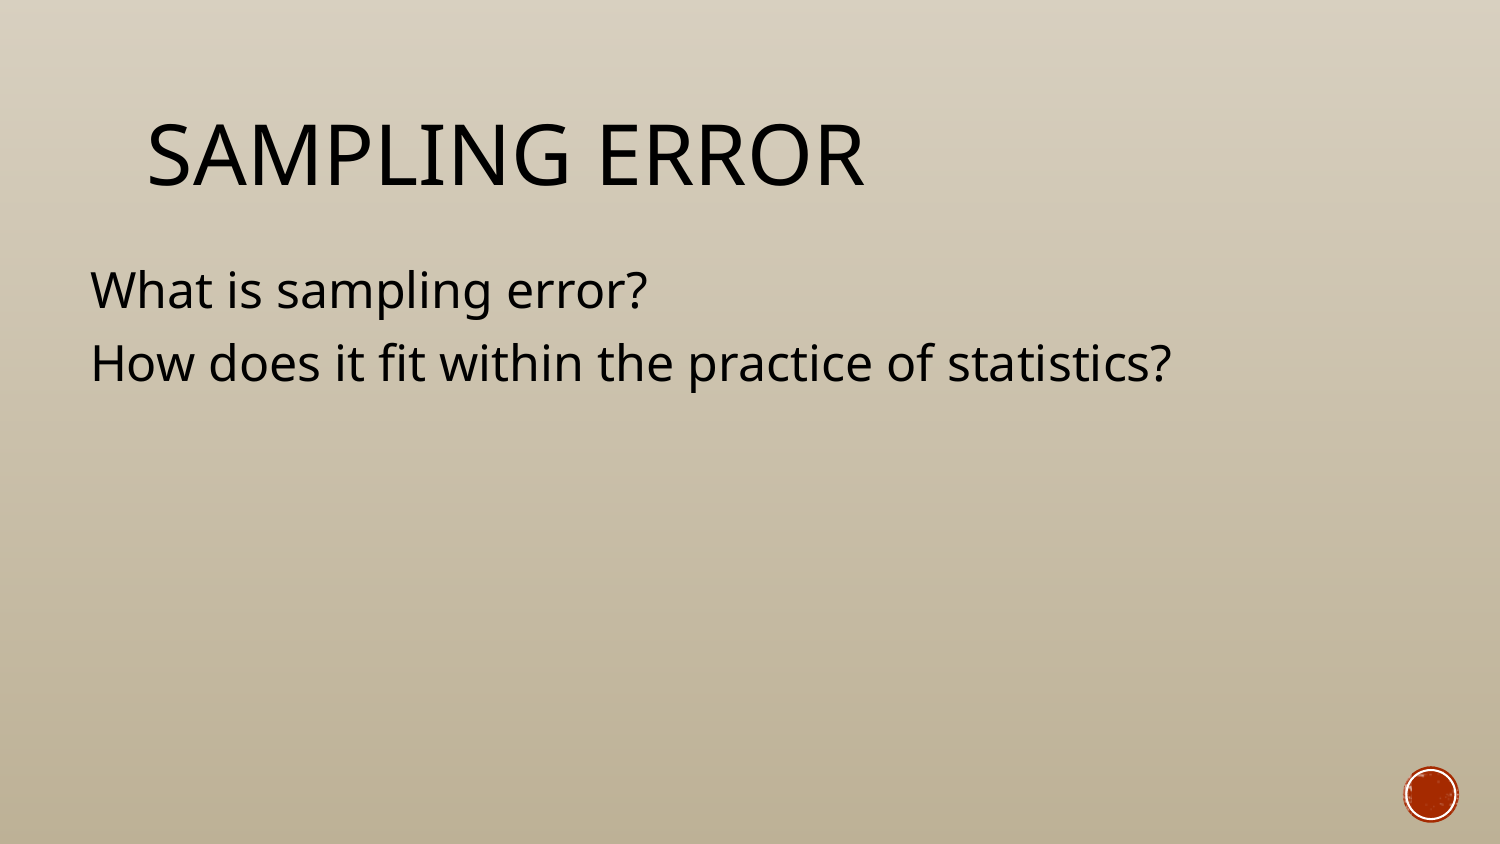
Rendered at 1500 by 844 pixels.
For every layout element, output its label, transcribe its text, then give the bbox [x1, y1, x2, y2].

list What is sampling error? How does it fit within the practice of statistics? [75, 257, 1338, 808]
title Sampling error [131, 59, 1370, 258]
